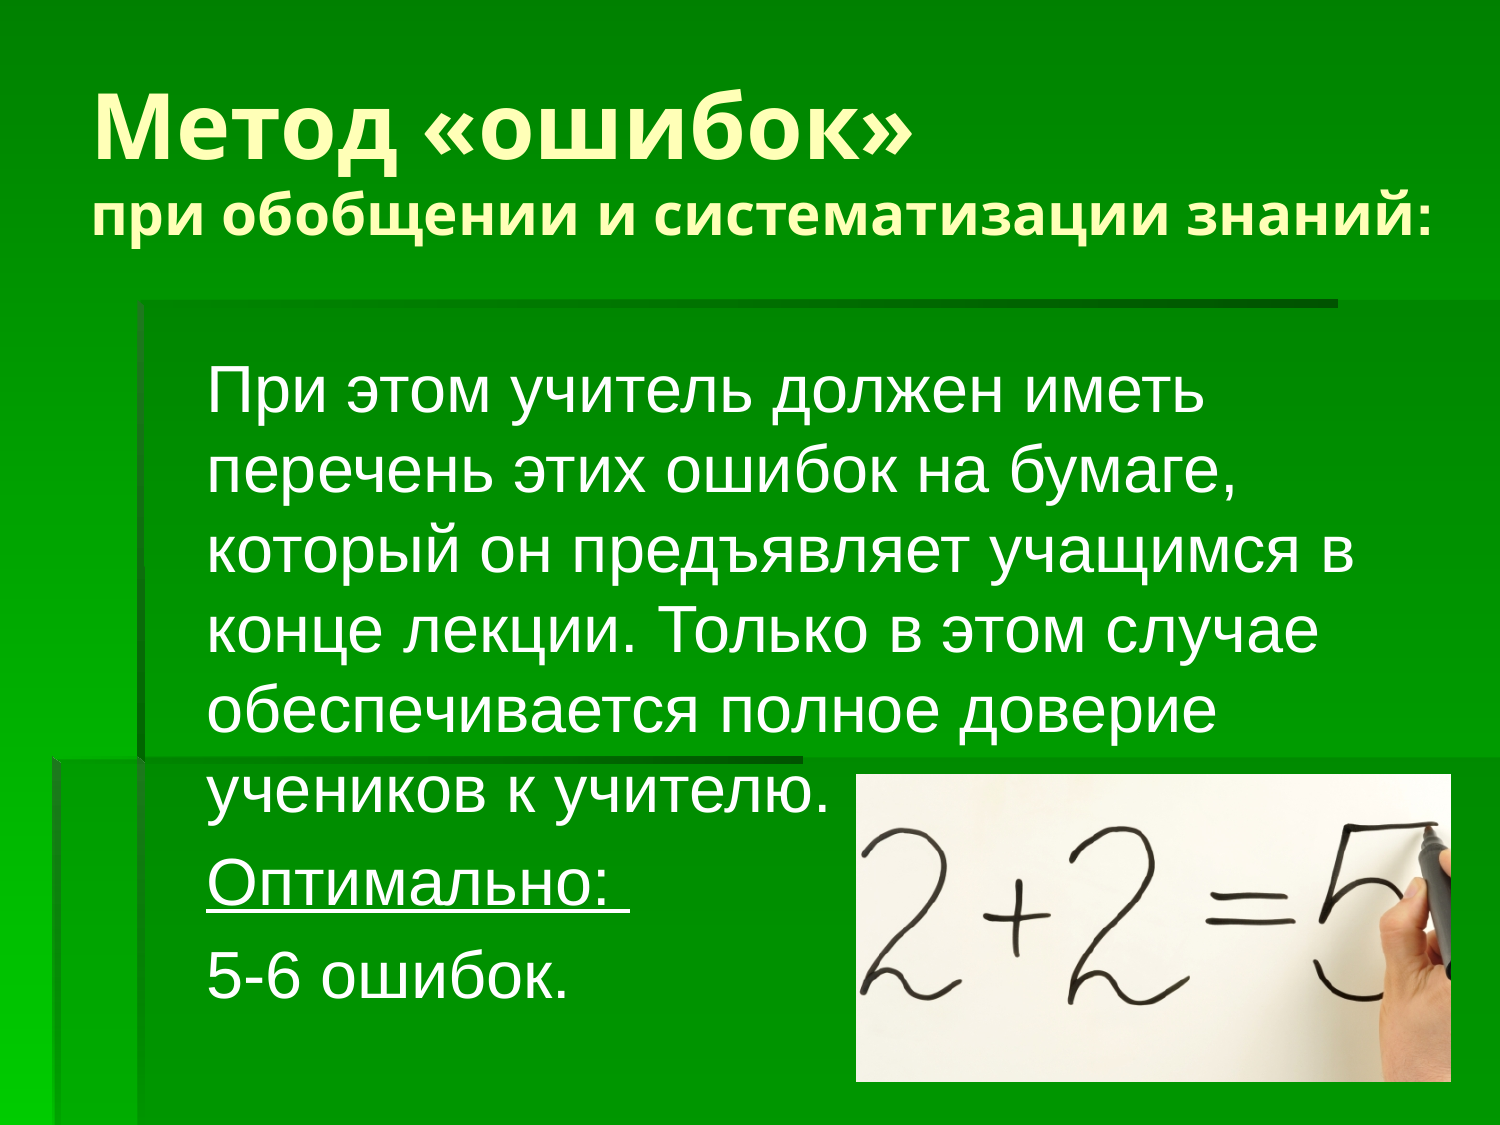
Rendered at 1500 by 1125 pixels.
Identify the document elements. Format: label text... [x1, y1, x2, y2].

list При этом учитель должен иметь перечень этих ошибок на бумаге, который он предъявляет учащимся в конце лекции. Только в этом случае обеспечивается полное доверие учеников к учителю. Оптимально: 5-6 ошибок. [135, 338, 1450, 1026]
title Метод «ошибок» при обобщении и систематизации знаний: [75, 40, 1451, 275]
picture [856, 774, 1451, 1082]
